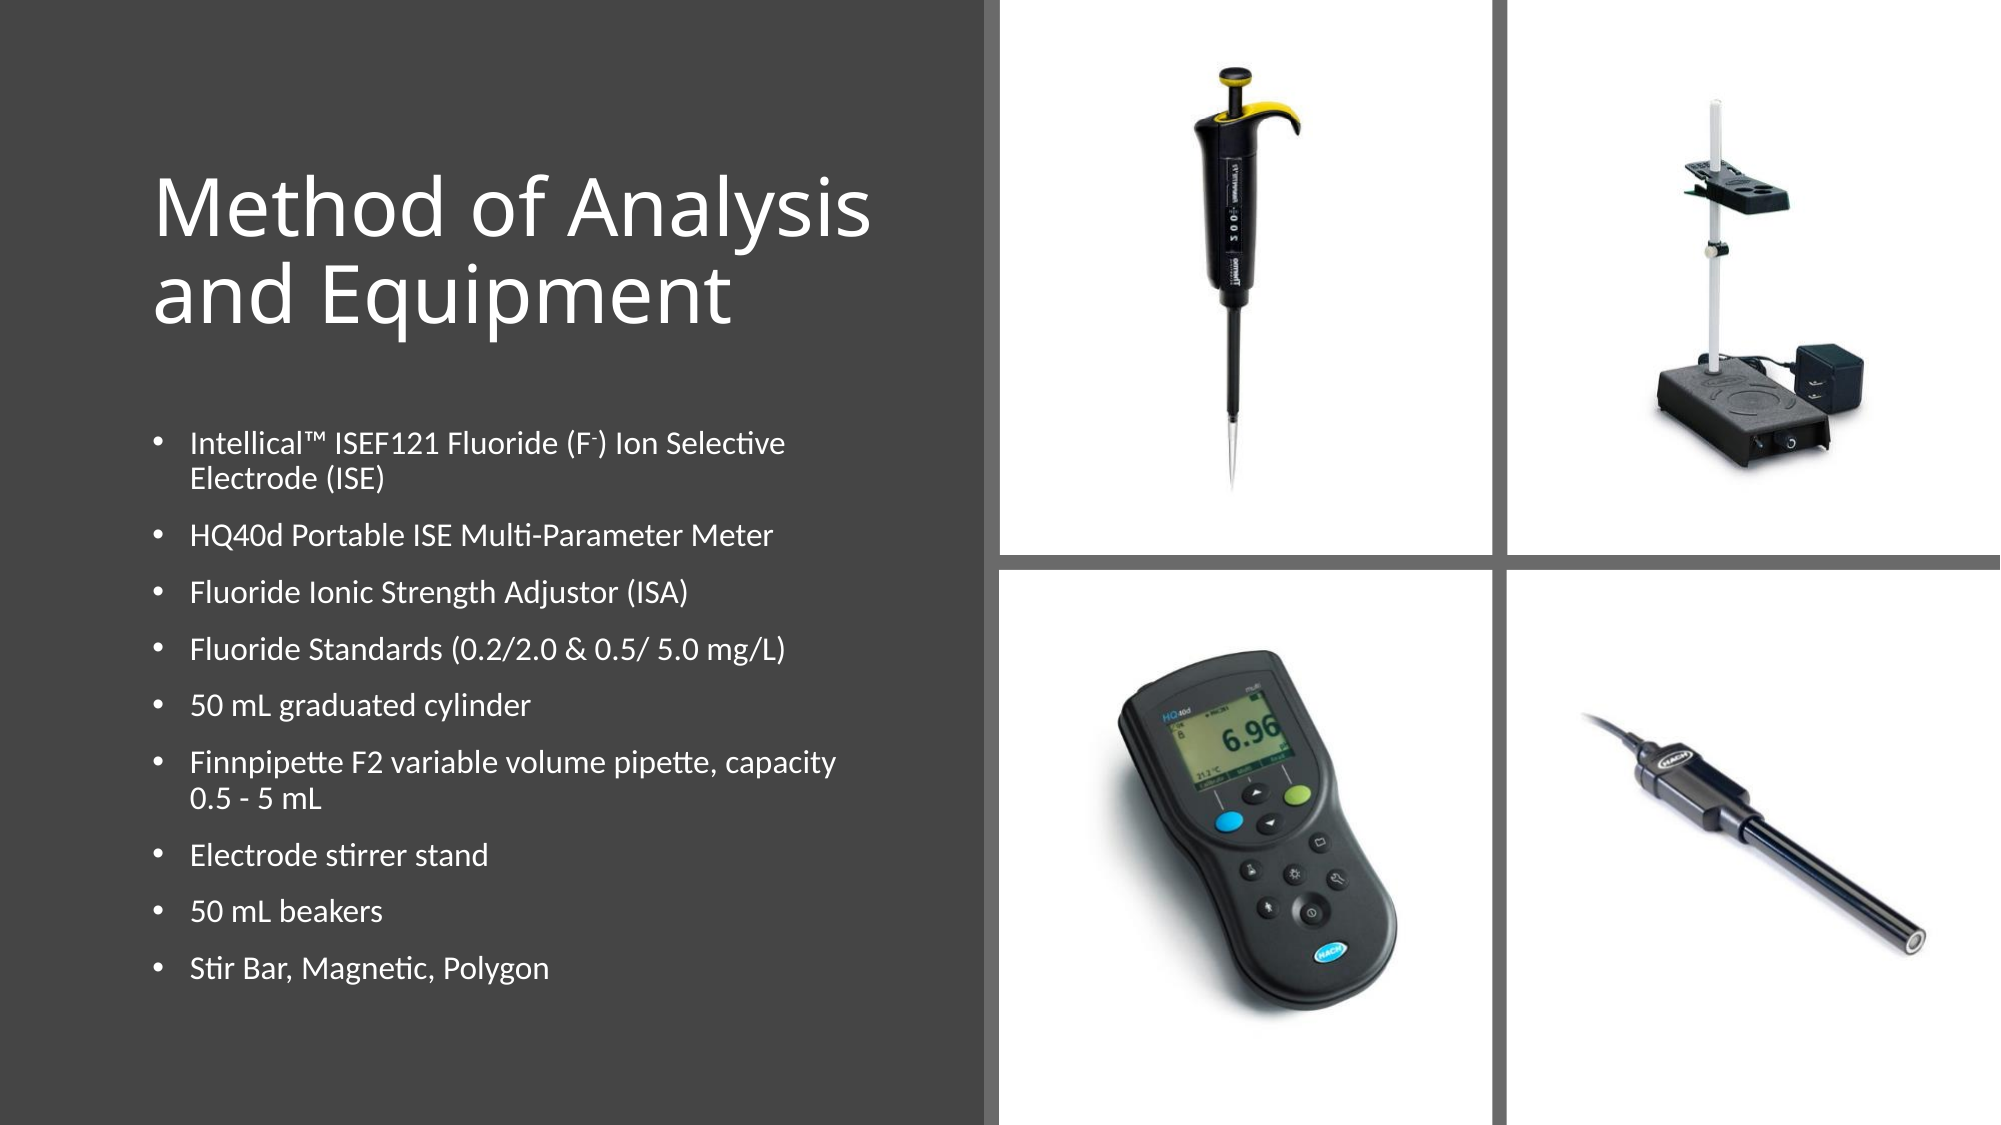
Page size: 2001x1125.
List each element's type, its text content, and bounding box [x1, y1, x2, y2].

text_box [983, 0, 2000, 1125]
picture [1182, 52, 1313, 503]
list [1560, 688, 1949, 977]
title Method of Analysis and Equipment [137, 118, 892, 389]
picture [1597, 52, 1909, 503]
text_box [999, 0, 1493, 556]
picture [1077, 622, 1418, 1043]
text_box [1506, 0, 2000, 556]
list Intellical™ ISEF121 Fluoride (F-) Ion Selective Electrode (ISE) HQ40d Portable ISE Multi-Parameter Meter Fluoride Ionic Strength Adjustor (ISA) Fluoride Standards (0.2/2.0 & 0.5/ 5.0 mg/L) 50 mL graduated cylinder Finnpipette F2 variable volume pipette, capacity 0.5 - 5 mL Electrode stirrer stand 50 mL beakers Stir Bar, Magnetic, Polygon [137, 418, 892, 1014]
